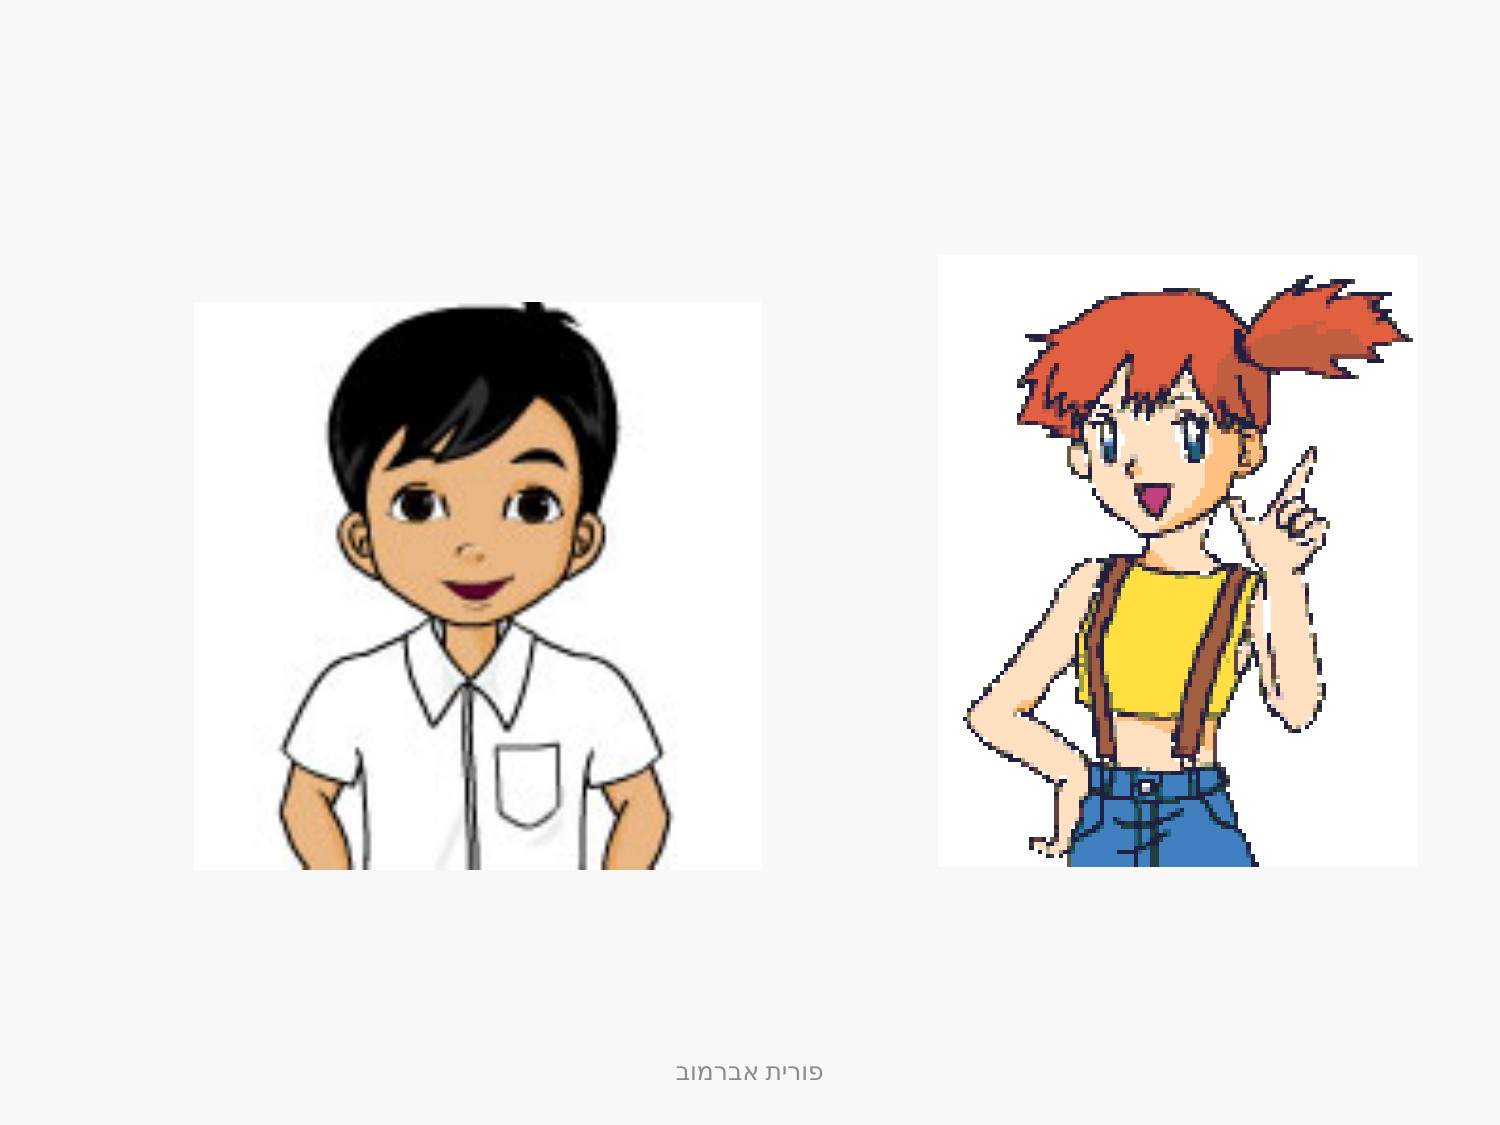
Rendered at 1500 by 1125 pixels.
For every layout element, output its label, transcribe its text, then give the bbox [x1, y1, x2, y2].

picture [938, 255, 1418, 867]
picture [194, 302, 763, 870]
footer פורית אברמוב [512, 1042, 988, 1103]
